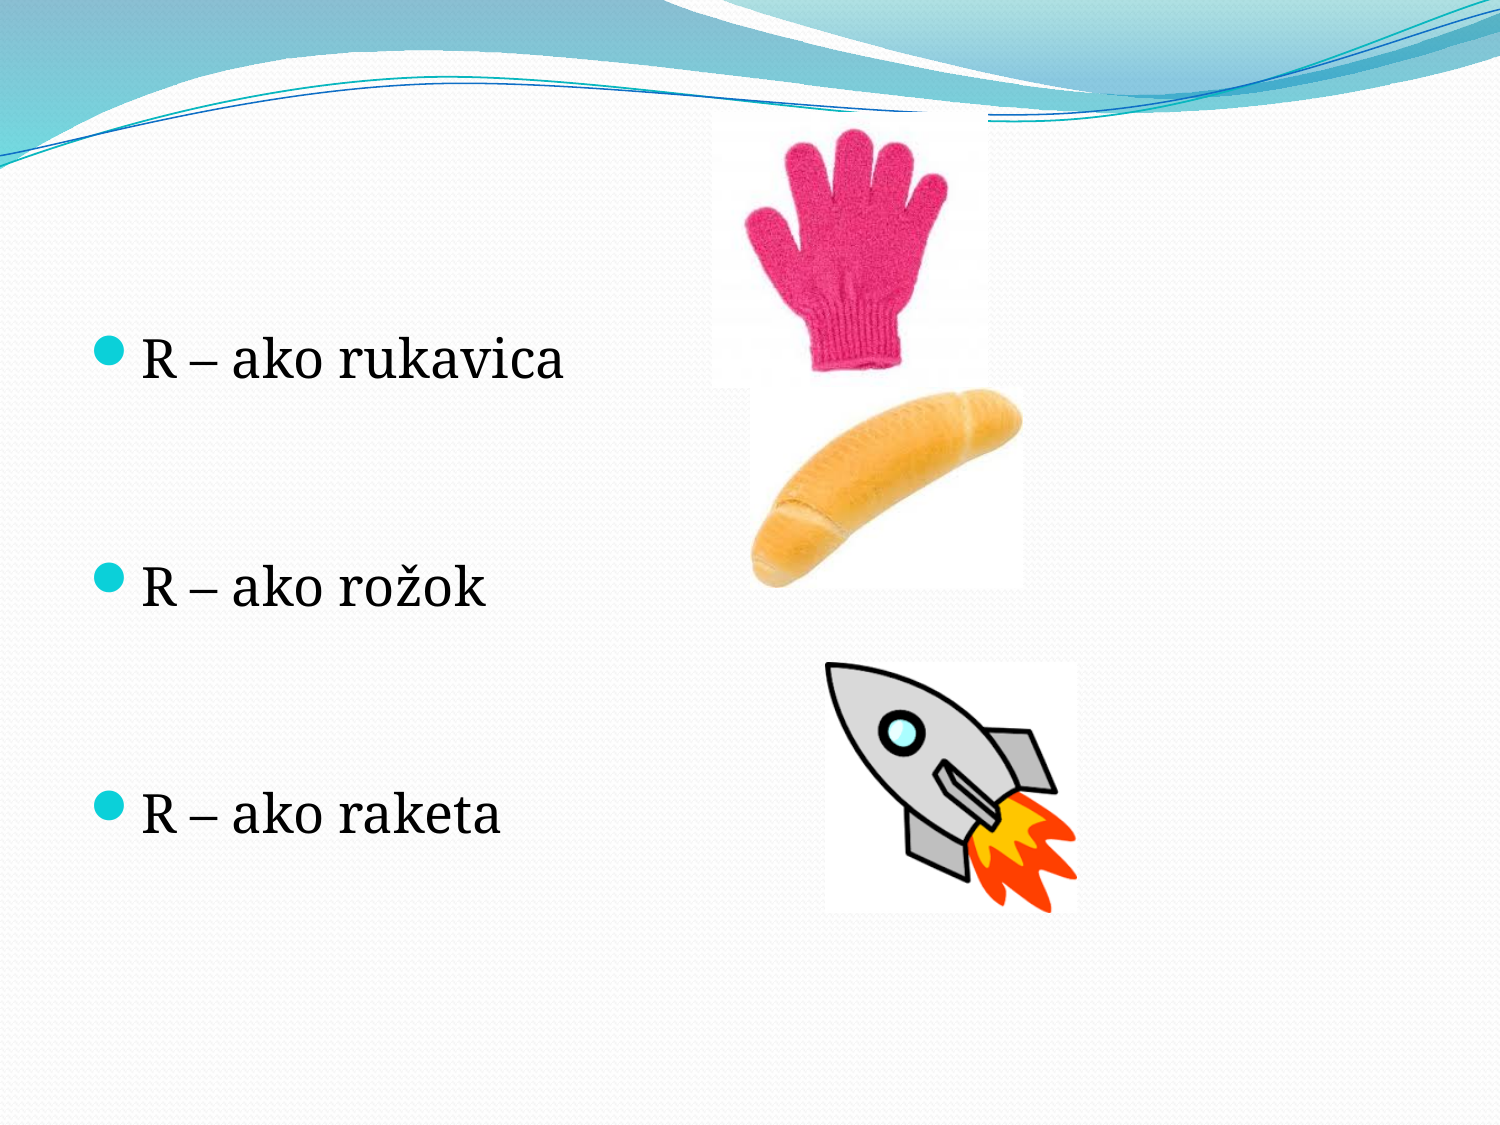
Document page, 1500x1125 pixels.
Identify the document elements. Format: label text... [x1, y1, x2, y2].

picture [712, 112, 1024, 588]
picture [824, 662, 1077, 913]
list R – ako rukavica R – ako rožok R – ako raketa [75, 317, 1425, 1038]
